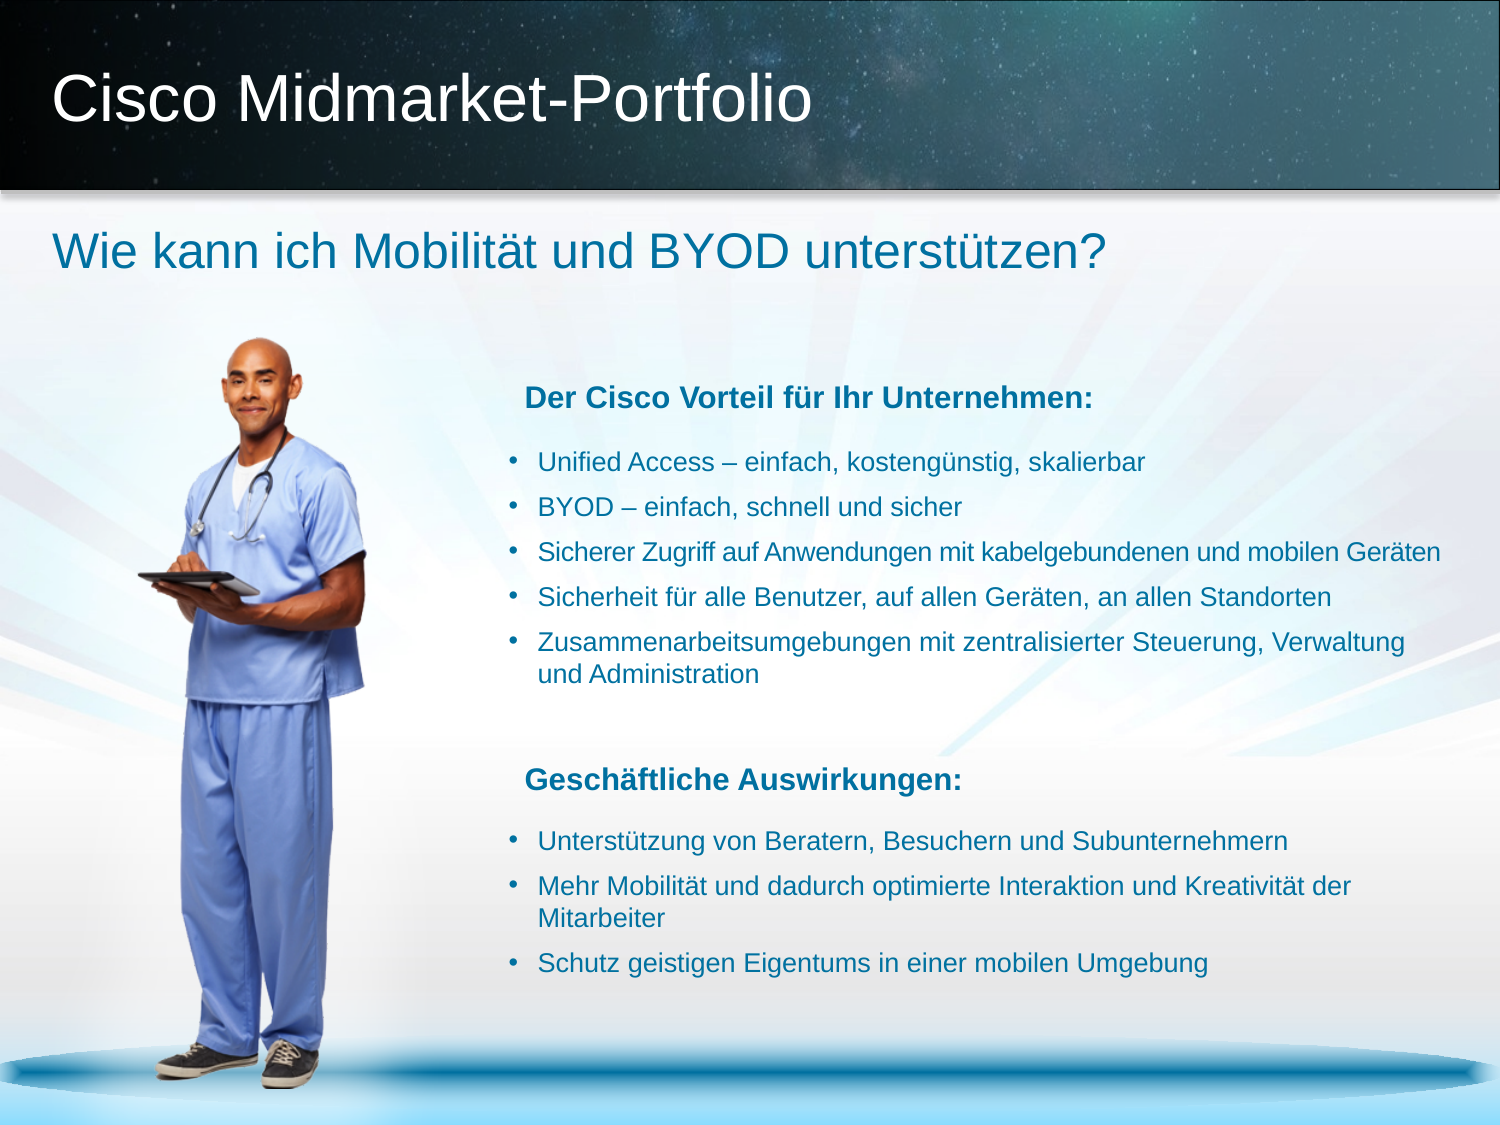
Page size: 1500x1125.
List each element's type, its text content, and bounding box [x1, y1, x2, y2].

picture [0, 0, 1500, 190]
title Cisco Midmarket-Portfolio [37, 33, 1447, 171]
picture [0, 193, 1500, 1125]
